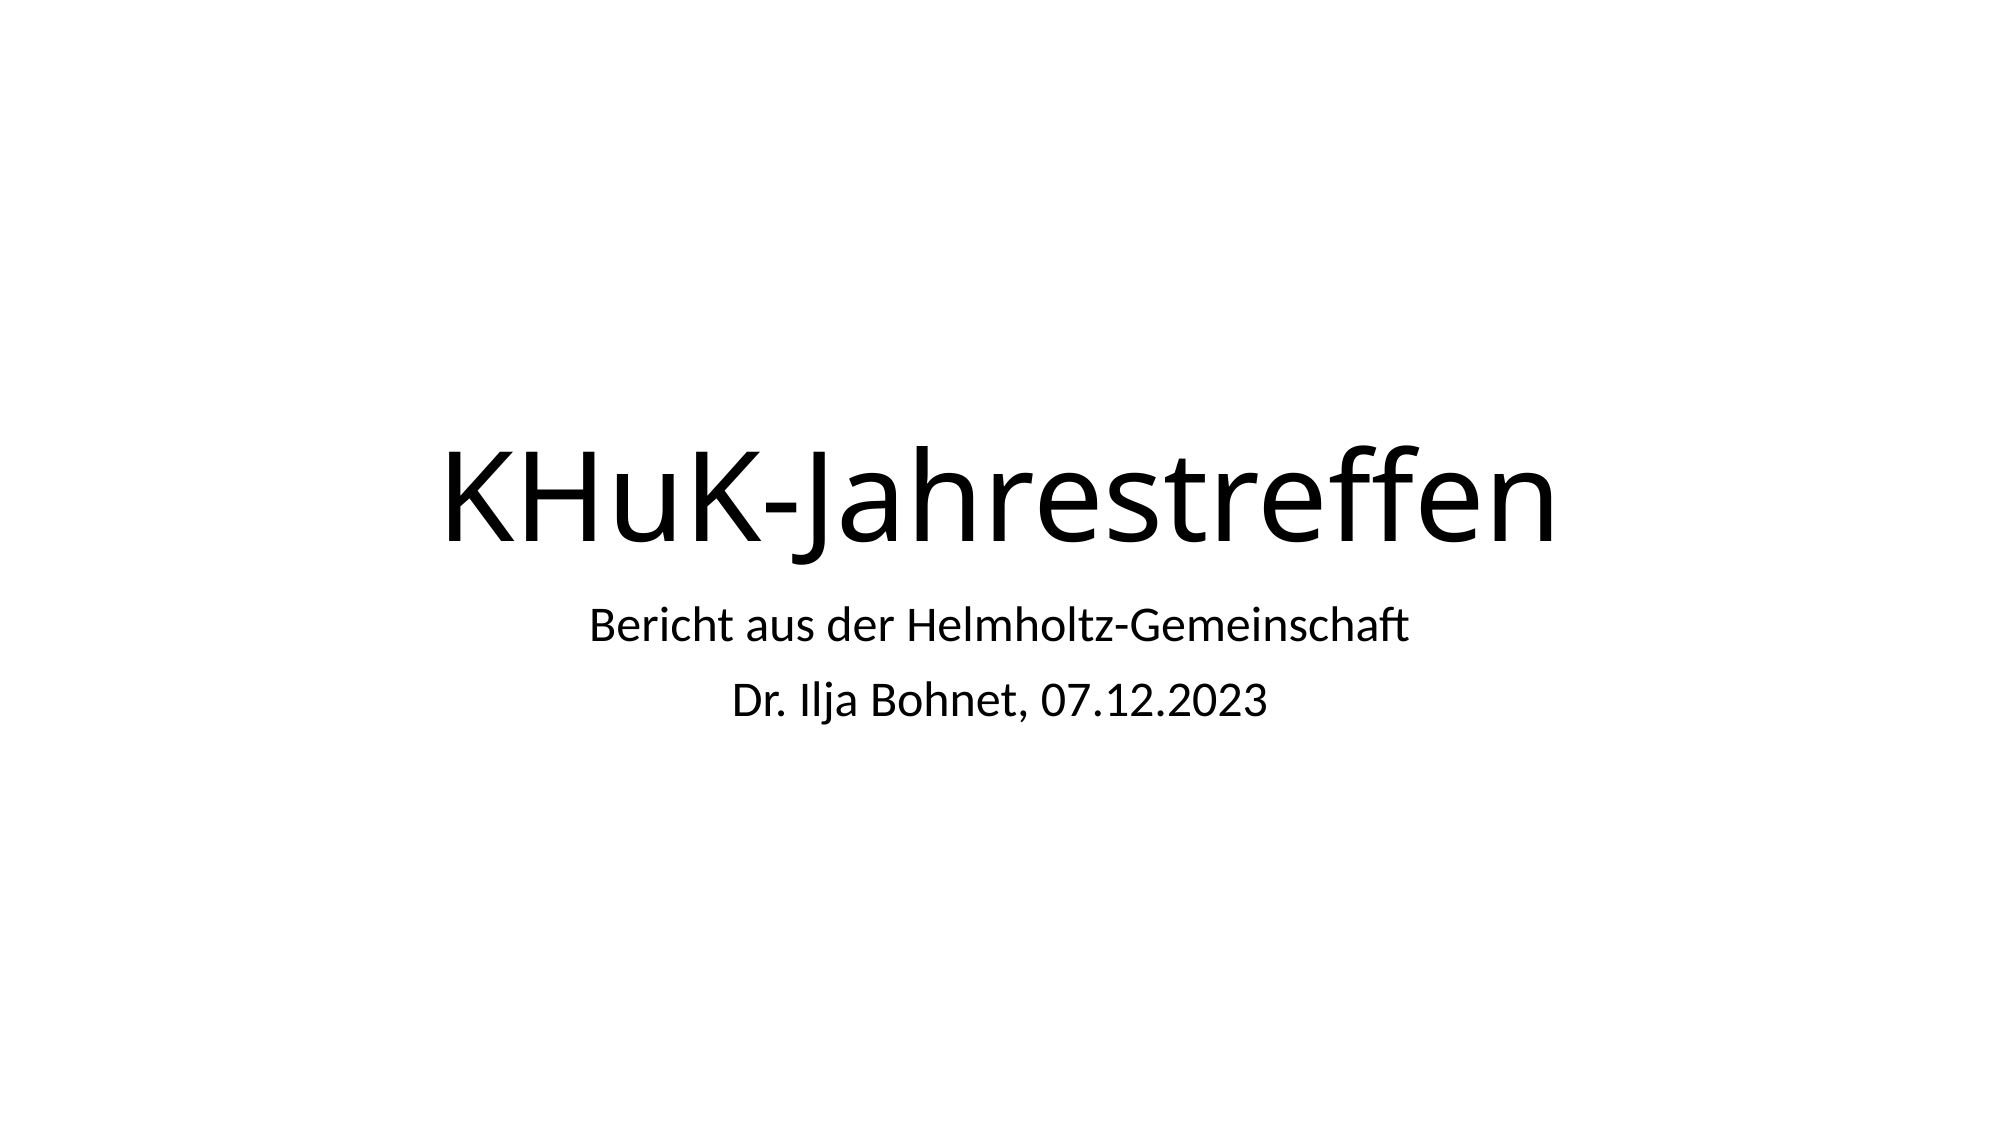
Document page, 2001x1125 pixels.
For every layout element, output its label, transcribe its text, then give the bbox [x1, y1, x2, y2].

subtitle Bericht aus der Helmholtz-Gemeinschaft Dr. Ilja Bohnet, 07.12.2023 [249, 590, 1750, 863]
title KHuK-Jahrestreffen [249, 184, 1750, 576]
